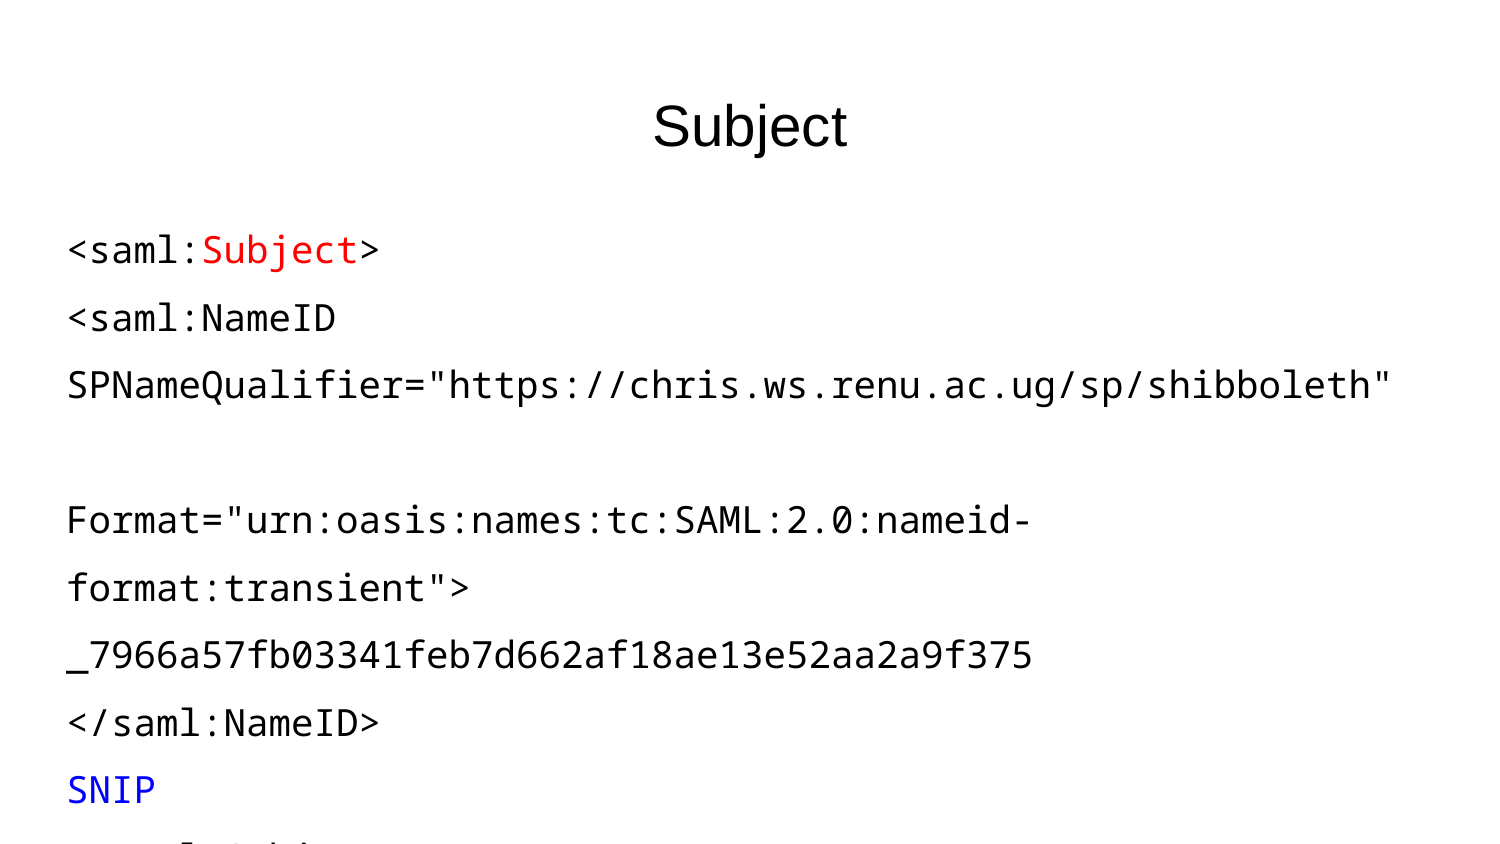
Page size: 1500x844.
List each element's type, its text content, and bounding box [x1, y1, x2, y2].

title Subject [51, 72, 1449, 167]
list <saml:Subject> <saml:NameID SPNameQualifier="https://chris.ws.renu.ac.ug/sp/shibboleth" Format="urn:oasis:names:tc:SAML:2.0:nameid-format:transient"> _7966a57fb03341feb7d662af18ae13e52aa2a9f375 </saml:NameID> SNIP </saml:Subject> [51, 189, 1449, 750]
